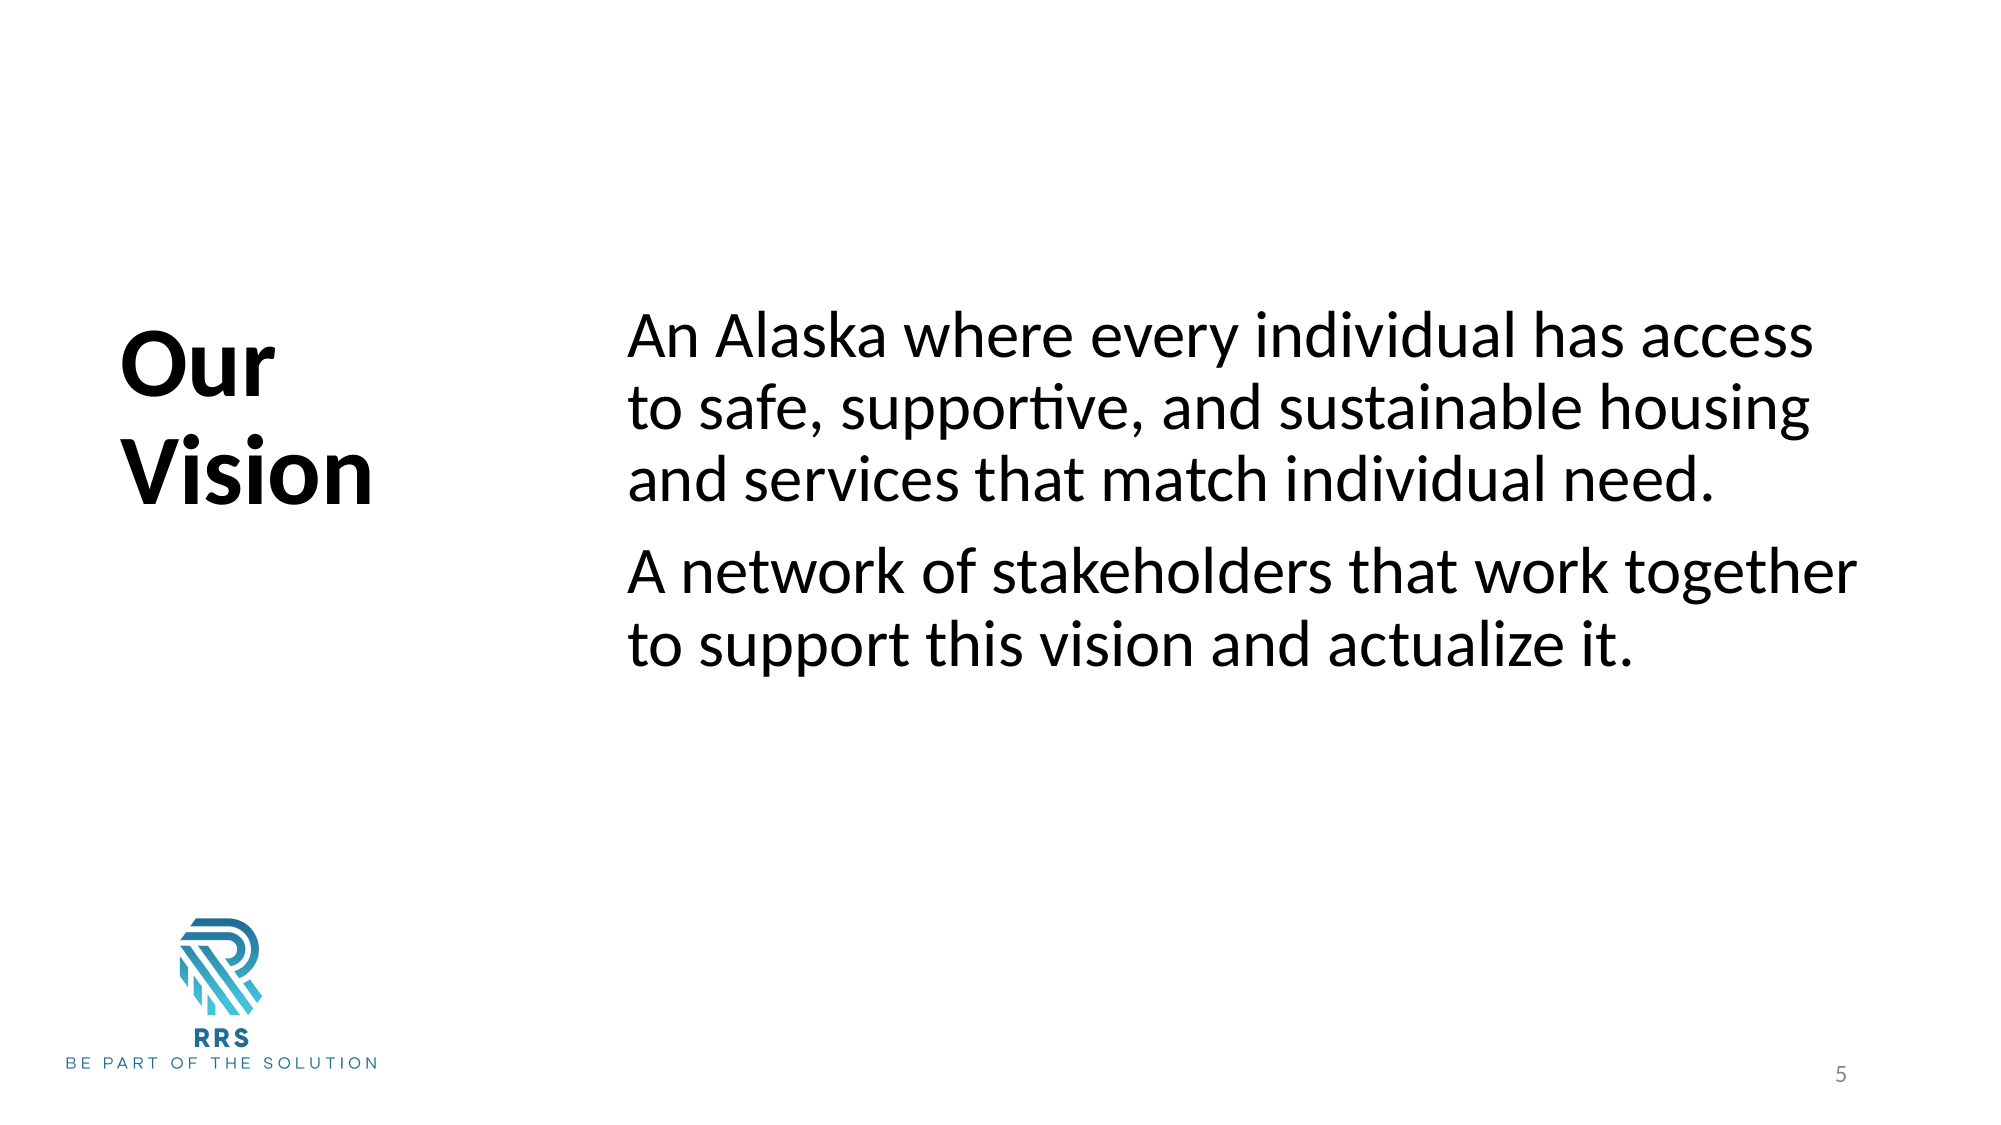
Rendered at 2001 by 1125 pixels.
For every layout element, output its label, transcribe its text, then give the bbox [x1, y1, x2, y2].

slide_number 5 [1412, 1042, 1863, 1103]
picture [59, 866, 383, 1125]
list An Alaska where every individual has access to safe, supportive, and sustainable housing and services that match individual need. A network of stakeholders that work together to support this vision and actualize it. [611, 169, 1895, 856]
title Our Vision [105, 207, 611, 628]
